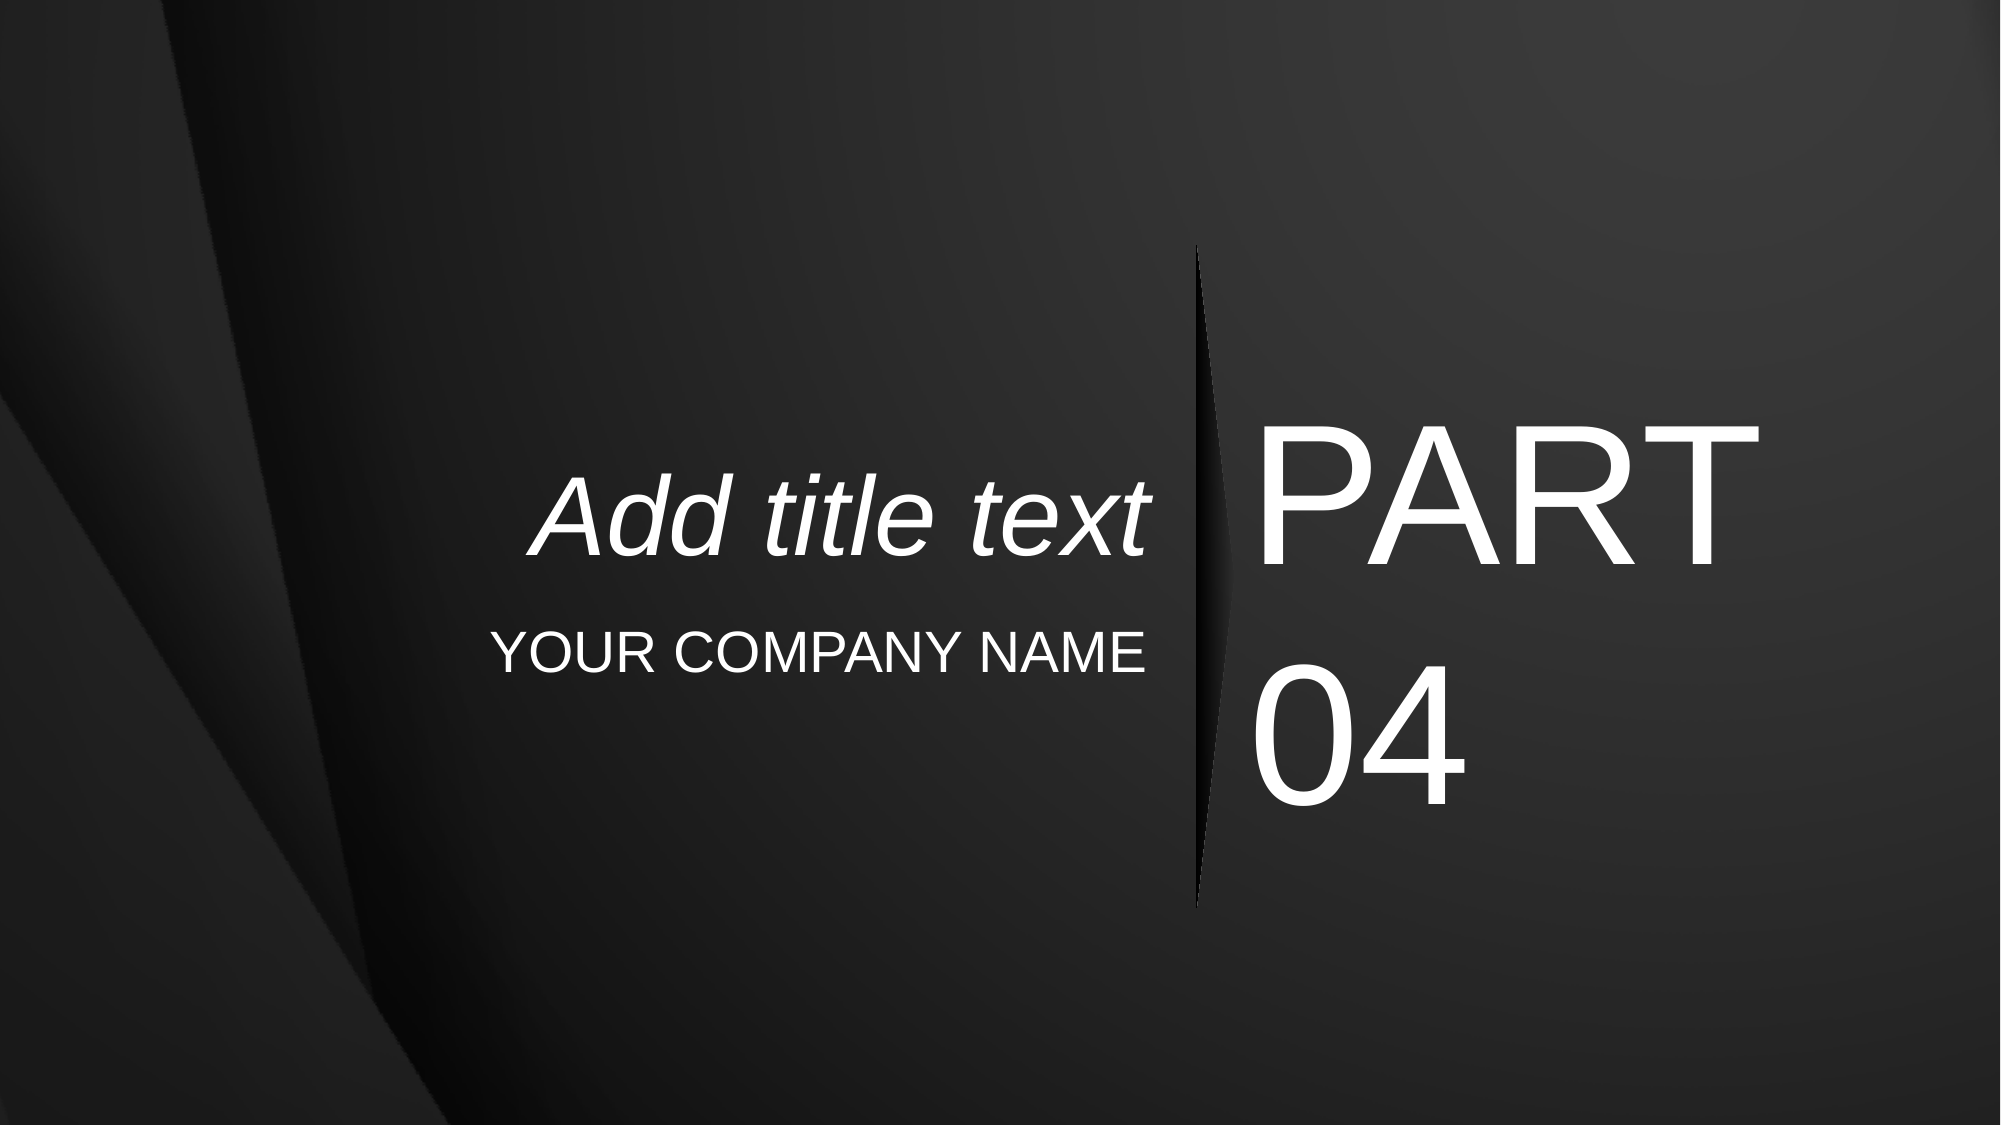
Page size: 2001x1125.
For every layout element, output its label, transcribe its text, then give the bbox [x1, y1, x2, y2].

text_box PART 04 [1233, 357, 1955, 852]
text_box Add title text [73, 435, 1166, 586]
text_box YOUR COMPANY NAME [323, 607, 1162, 692]
picture [0, 0, 2001, 1125]
text_box [1195, 245, 1233, 908]
